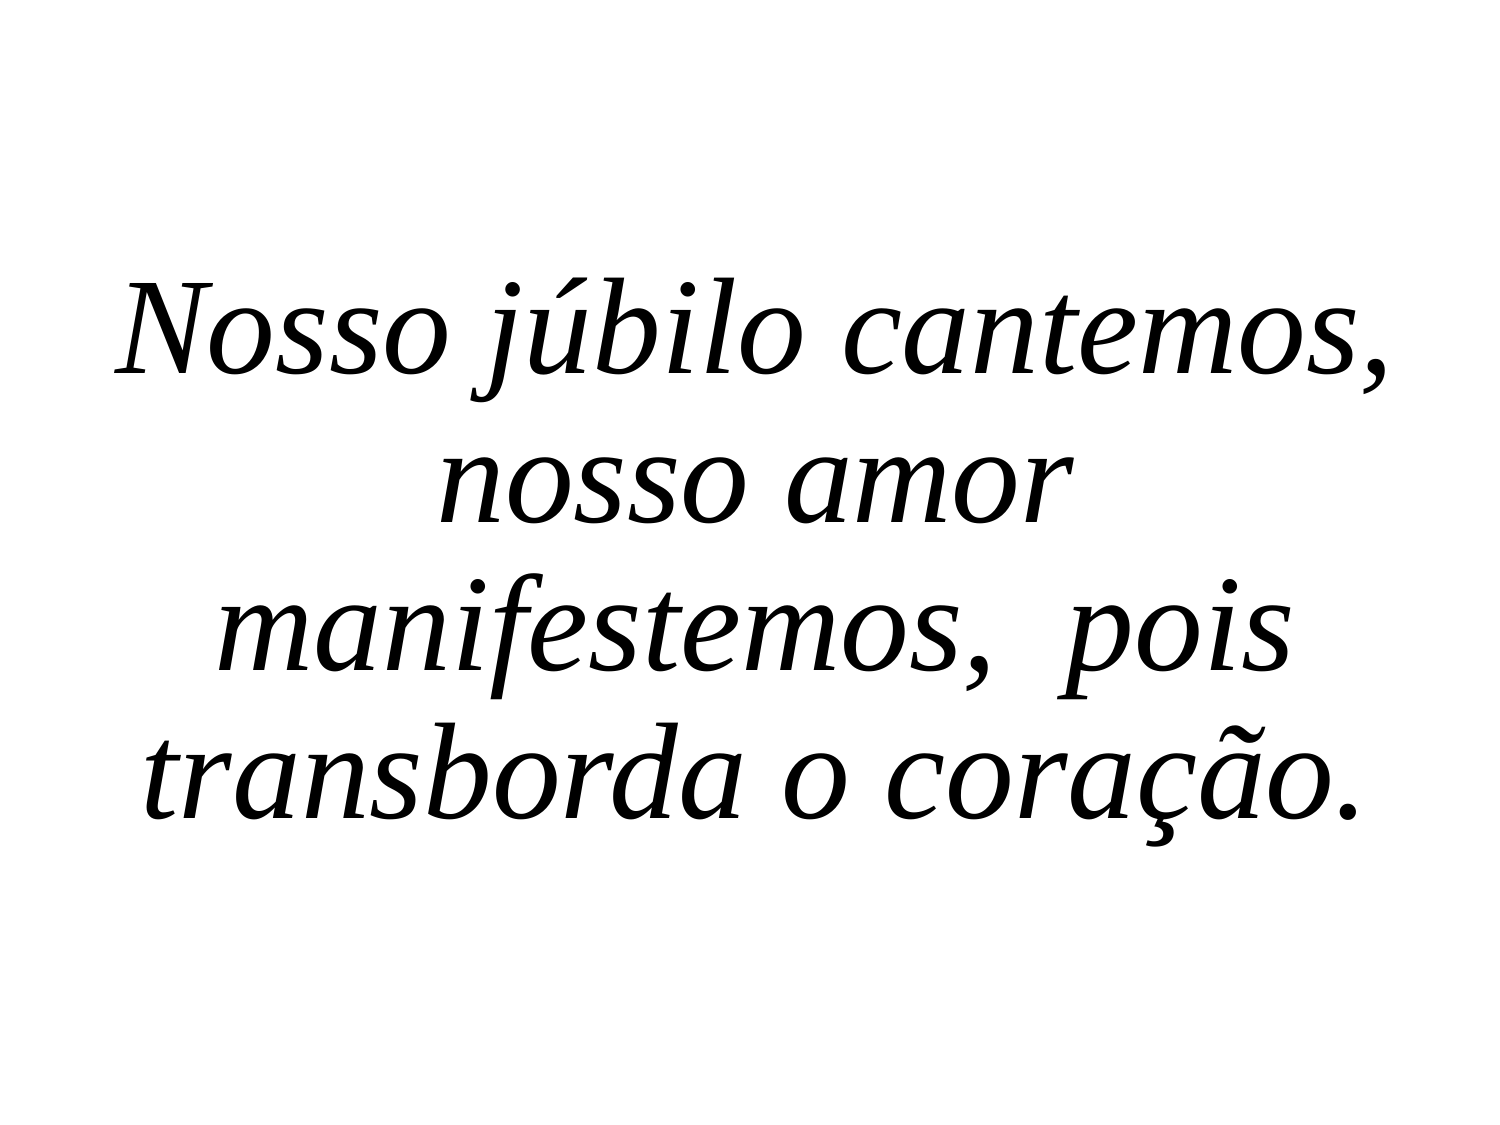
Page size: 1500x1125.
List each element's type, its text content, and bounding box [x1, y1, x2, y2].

list Nosso júbilo cantemos, nosso amor manifestemos, pois transborda o coração. [52, 53, 1459, 1050]
